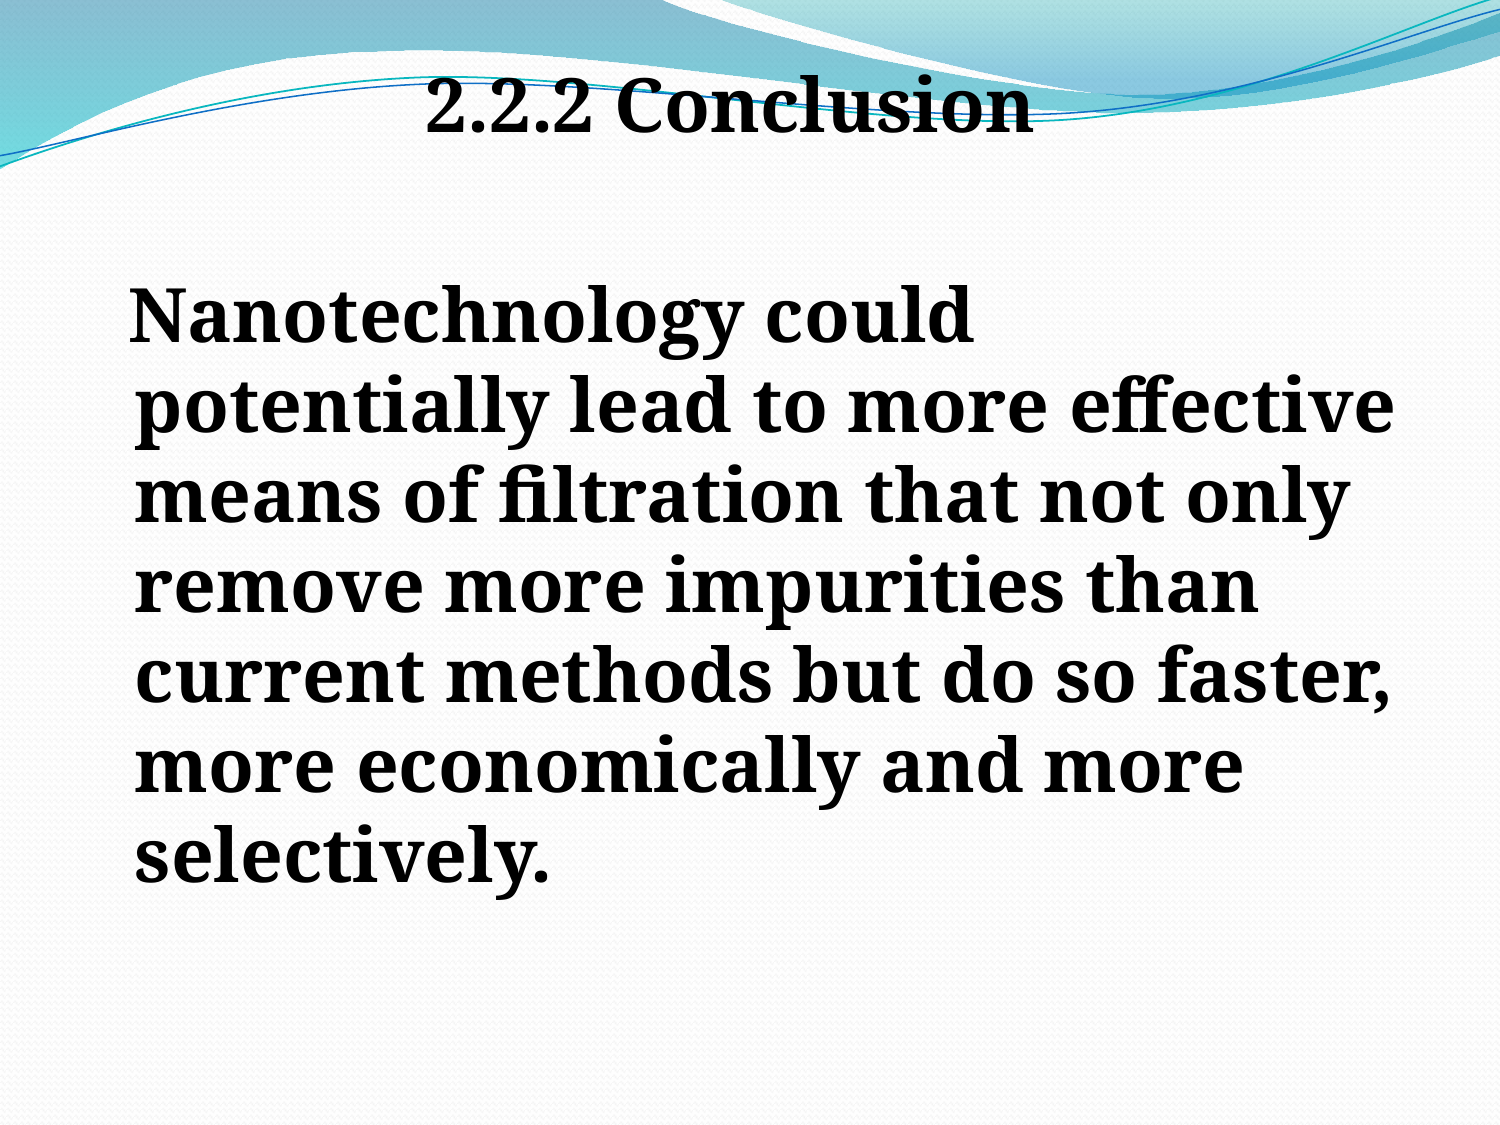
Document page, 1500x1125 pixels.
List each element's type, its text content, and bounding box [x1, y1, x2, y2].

list 2.2.2 Conclusion Nanotechnology could potentially lead to more effective means of filtration that not only remove more impurities than current methods but do so faster, more economically and more selectively. [74, 49, 1426, 1006]
